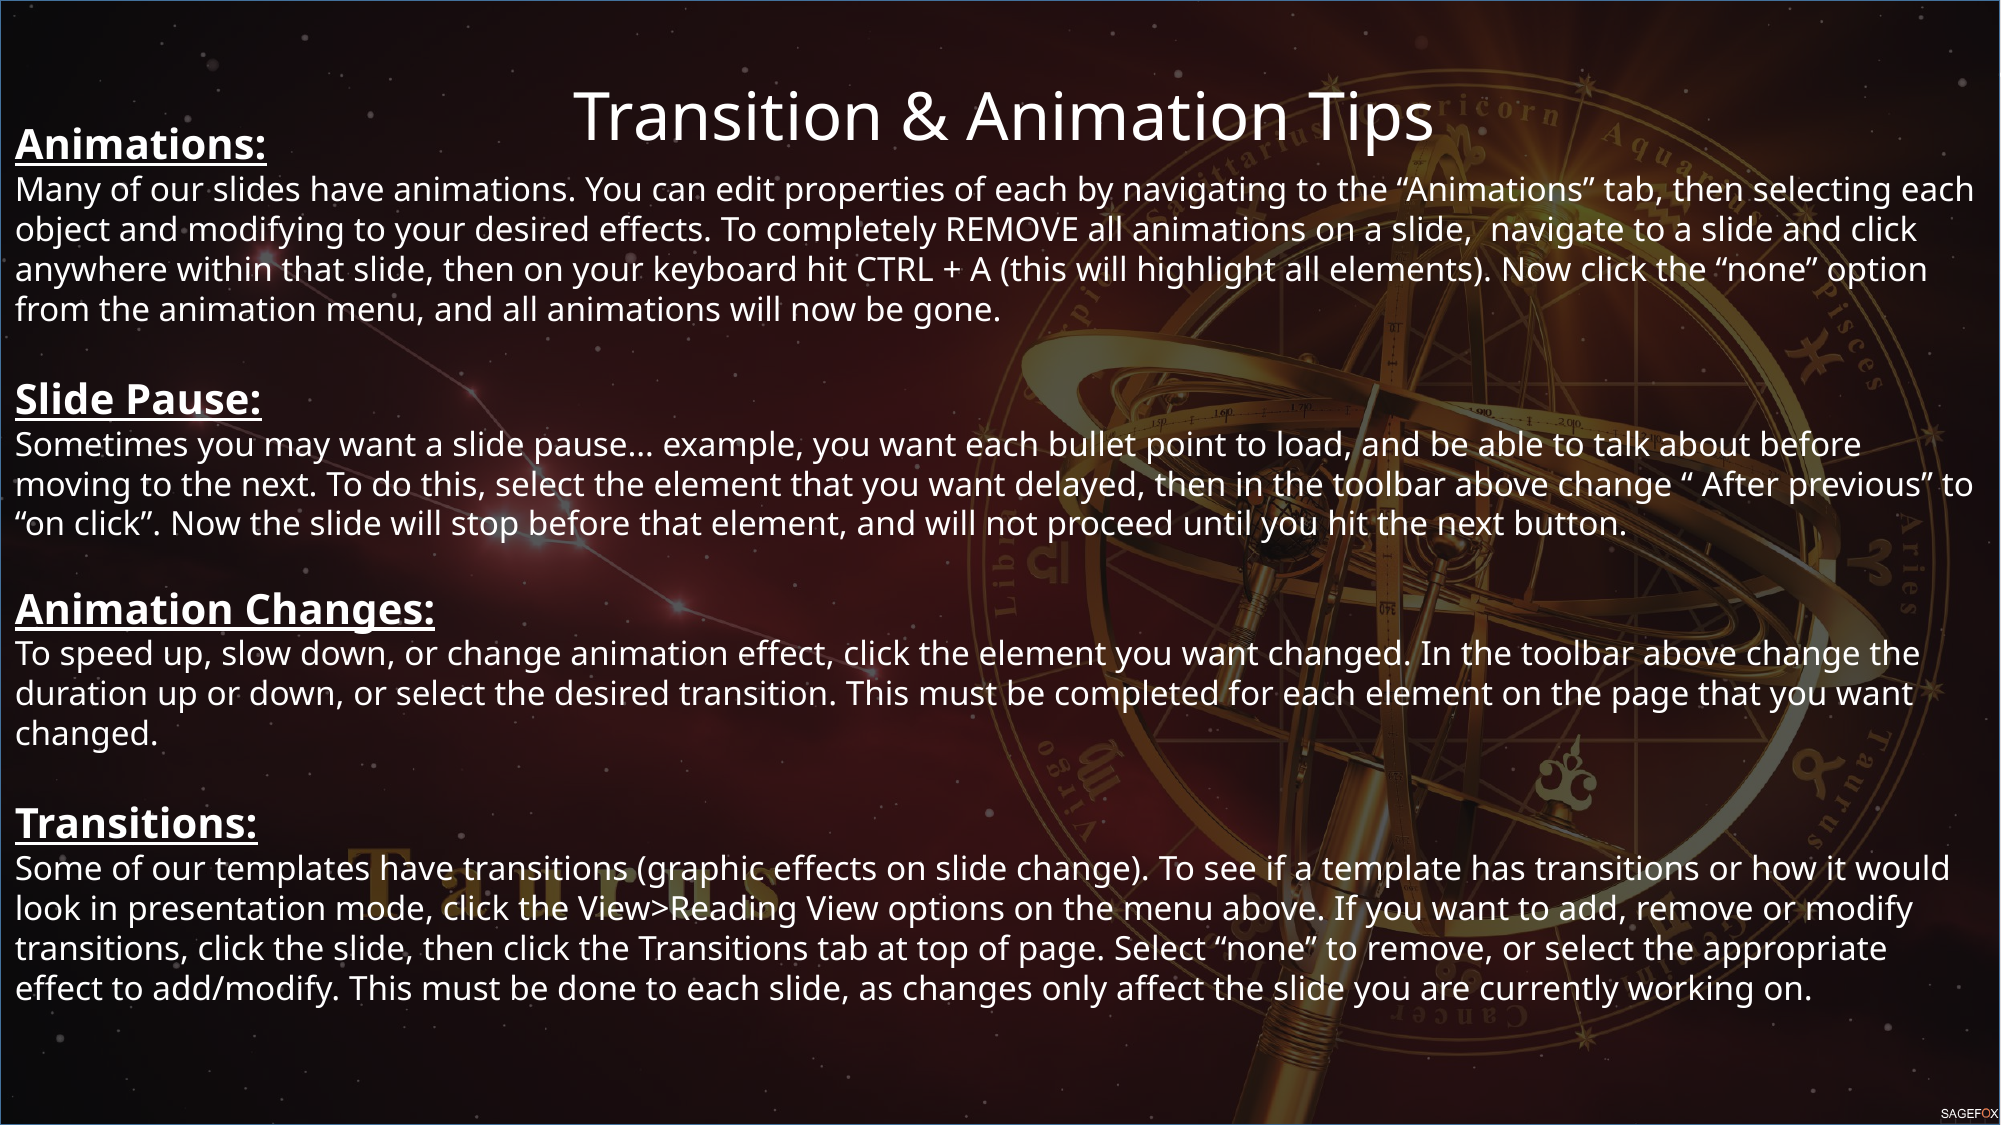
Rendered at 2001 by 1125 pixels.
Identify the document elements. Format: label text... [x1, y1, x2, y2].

title Transition & Animation Tips [477, 59, 1532, 177]
text_box Animations: Many of our slides have animations. You can edit properties of each by navigating to the “Animations” tab, then selecting each object and modifying to your desired effects. To completely REMOVE all animations on a slide, navigate to a slide and click anywhere within that slide, then on your keyboard hit CTRL + A (this will highlight all elements). Now click the “none” option from the animation menu, and all animations will now be gone. Slide Pause: Sometimes you may want a slide pause… example, you want each bullet point to load, and be able to talk about before moving to the next. To do this, select the element that you want delayed, then in the toolbar above change “ After previous” to “on click”. Now the slide will stop before that element, and will not proceed until you hit the next button. Animation Changes: To speed up, slow down, or change animation effect, click the element you want changed. In the toolbar above change the duration up or down, or select the desired transition. This must be completed for each element on the page that you want changed. Transitions: Some of our templates have transitions (graphic effects on slide change). To see if a template has transitions or how it would look in presentation mode, click the View>Reading View options on the menu above. If you want to add, remove or modify transitions, click the slide, then click the Transitions tab at top of page. Select “none” to remove, or select the appropriate effect to add/modify. This must be done to each slide, as changes only affect the slide you are currently working on. [0, 0, 2000, 1125]
